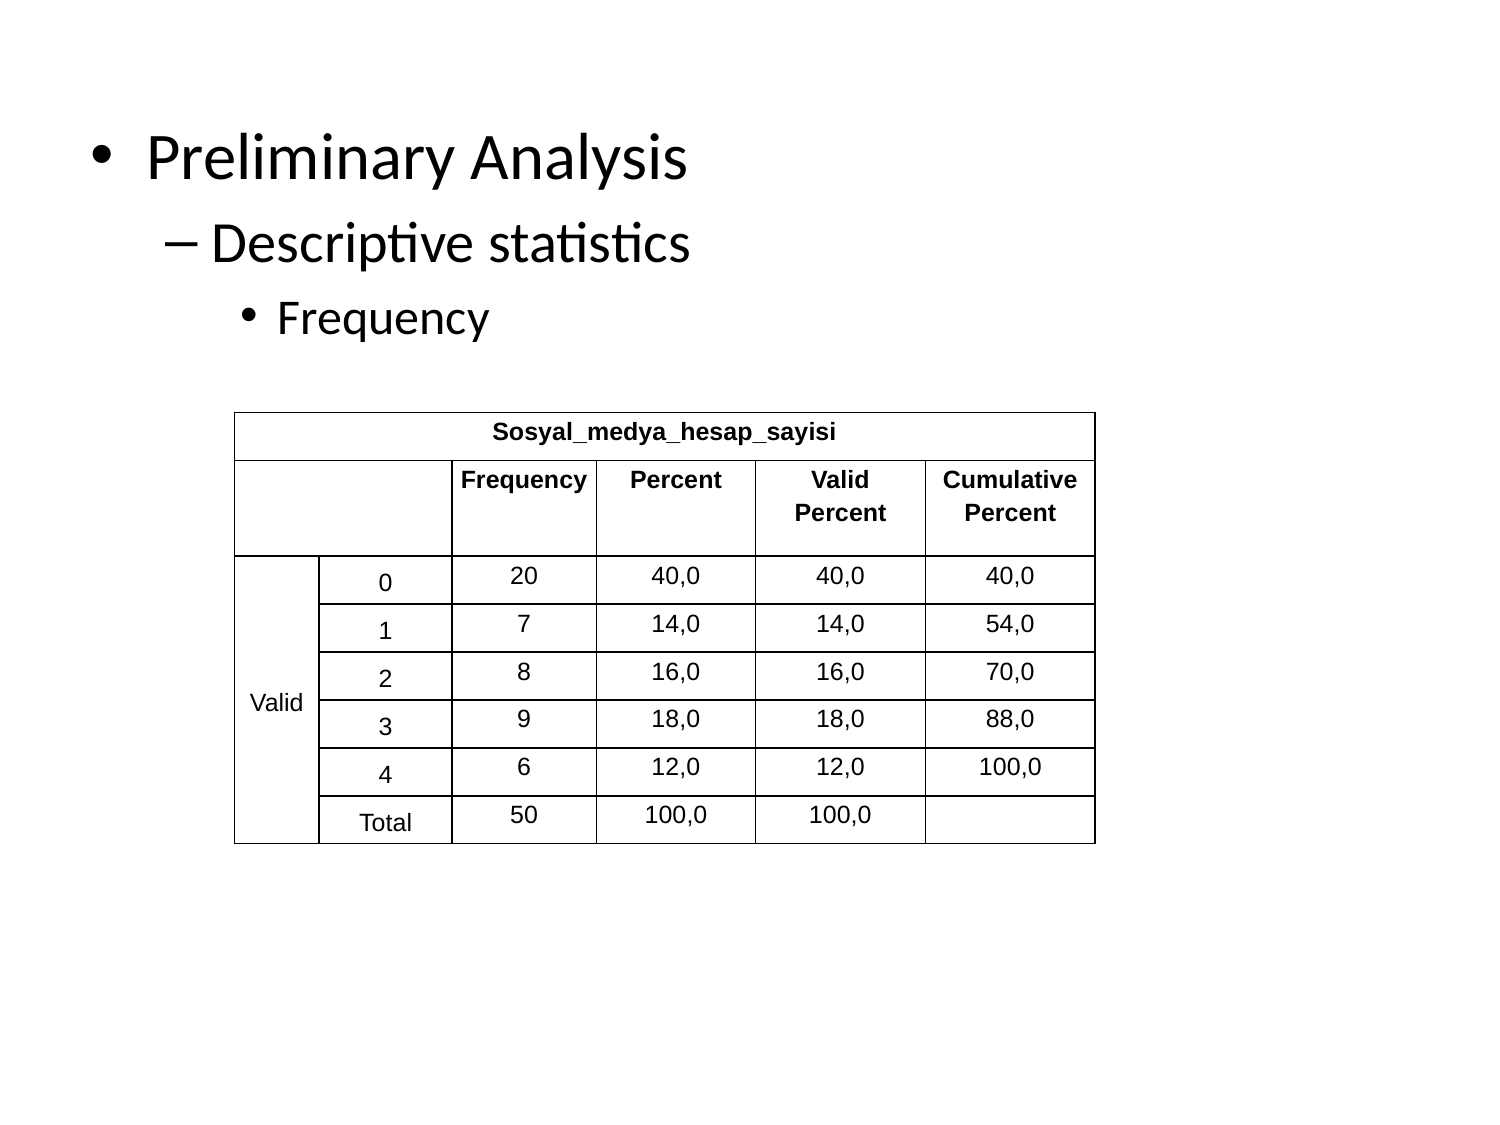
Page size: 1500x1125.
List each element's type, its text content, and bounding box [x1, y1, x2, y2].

table_cell 16,0 [756, 653, 925, 699]
list Preliminary Analysis Descriptive statistics Frequency [75, 105, 1425, 1005]
table_cell 100,0 [756, 797, 925, 843]
table_cell [926, 797, 1094, 843]
table_cell 50 [453, 797, 596, 843]
table_cell 12,0 [597, 749, 755, 795]
table_cell 18,0 [756, 701, 925, 747]
table_cell 16,0 [597, 653, 755, 699]
table_cell 6 [453, 749, 596, 795]
table_cell 2 [320, 653, 451, 699]
table_cell Cumulative Percent [926, 461, 1094, 555]
table_cell Valid [235, 557, 318, 843]
table_cell 9 [453, 701, 596, 747]
table_cell 3 [320, 701, 451, 747]
table_cell 1 [320, 605, 451, 651]
table_cell Total [320, 797, 451, 843]
table_cell 88,0 [926, 701, 1094, 747]
table_cell 14,0 [756, 605, 925, 651]
table_cell 100,0 [926, 749, 1094, 795]
table_cell 40,0 [926, 557, 1094, 603]
table_cell 54,0 [926, 605, 1094, 651]
table_cell 40,0 [597, 557, 755, 603]
table_cell 40,0 [756, 557, 925, 603]
table_cell 100,0 [597, 797, 755, 843]
table_cell Frequency [453, 461, 596, 555]
table_cell 14,0 [597, 605, 755, 651]
table_cell 12,0 [756, 749, 925, 795]
table_header Sosyal_medya_hesap_sayisi [235, 413, 1094, 460]
table_cell [235, 461, 451, 555]
table_cell 18,0 [597, 701, 755, 747]
table_cell Valid Percent [756, 461, 925, 555]
table_cell 4 [320, 749, 451, 795]
table_cell 0 [320, 557, 451, 603]
table_cell 8 [453, 653, 596, 699]
table_cell Percent [597, 461, 755, 555]
table_cell 70,0 [926, 653, 1094, 699]
table_cell 20 [453, 557, 596, 603]
table_cell 7 [453, 605, 596, 651]
